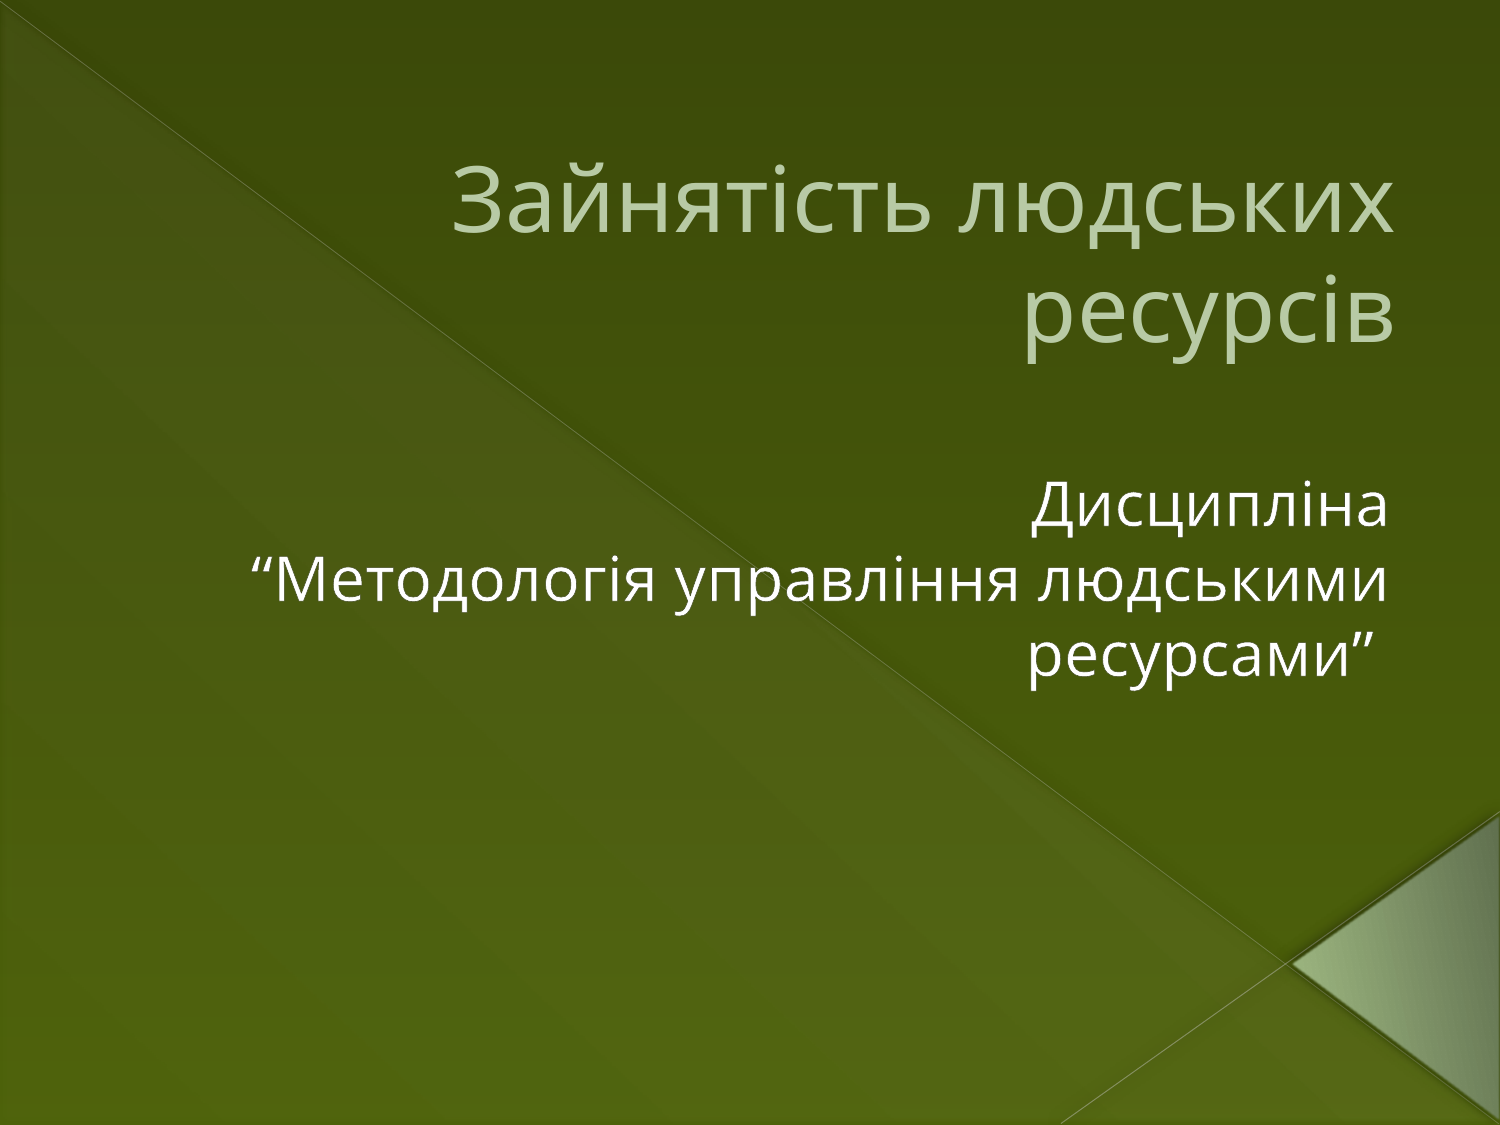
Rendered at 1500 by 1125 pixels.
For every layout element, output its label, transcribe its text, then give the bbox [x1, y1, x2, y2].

title Зайнятість людських ресурсів [88, 127, 1412, 369]
subtitle Дисципліна “Методологія управління людськими ресурсами” [88, 456, 1412, 705]
